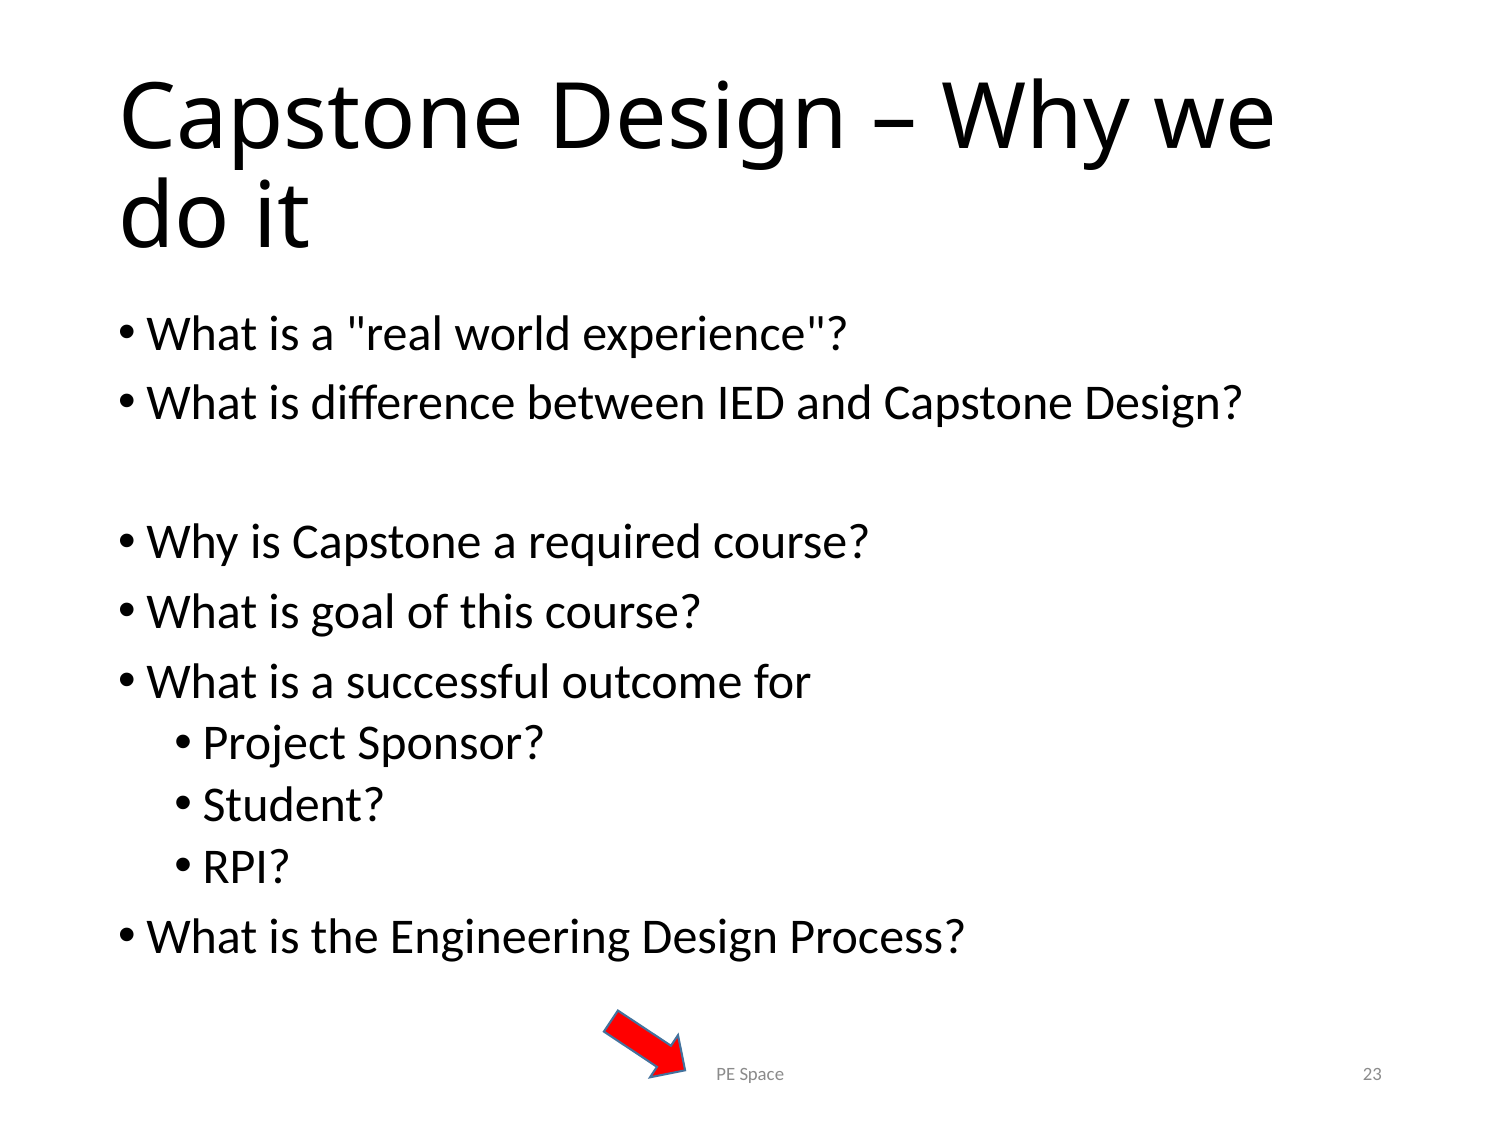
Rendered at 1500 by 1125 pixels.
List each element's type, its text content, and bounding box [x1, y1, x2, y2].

list What is a "real world experience"? What is difference between IED and Capstone Design? Why is Capstone a required course? What is goal of this course? What is a successful outcome for Project Sponsor? Student? RPI? What is the Engineering Design Process? [103, 299, 1397, 1014]
text_box [602, 1009, 687, 1079]
title Capstone Design – Why we do it [103, 59, 1397, 278]
footer PE Space [496, 1042, 1004, 1103]
slide_number 23 [1059, 1042, 1397, 1103]
